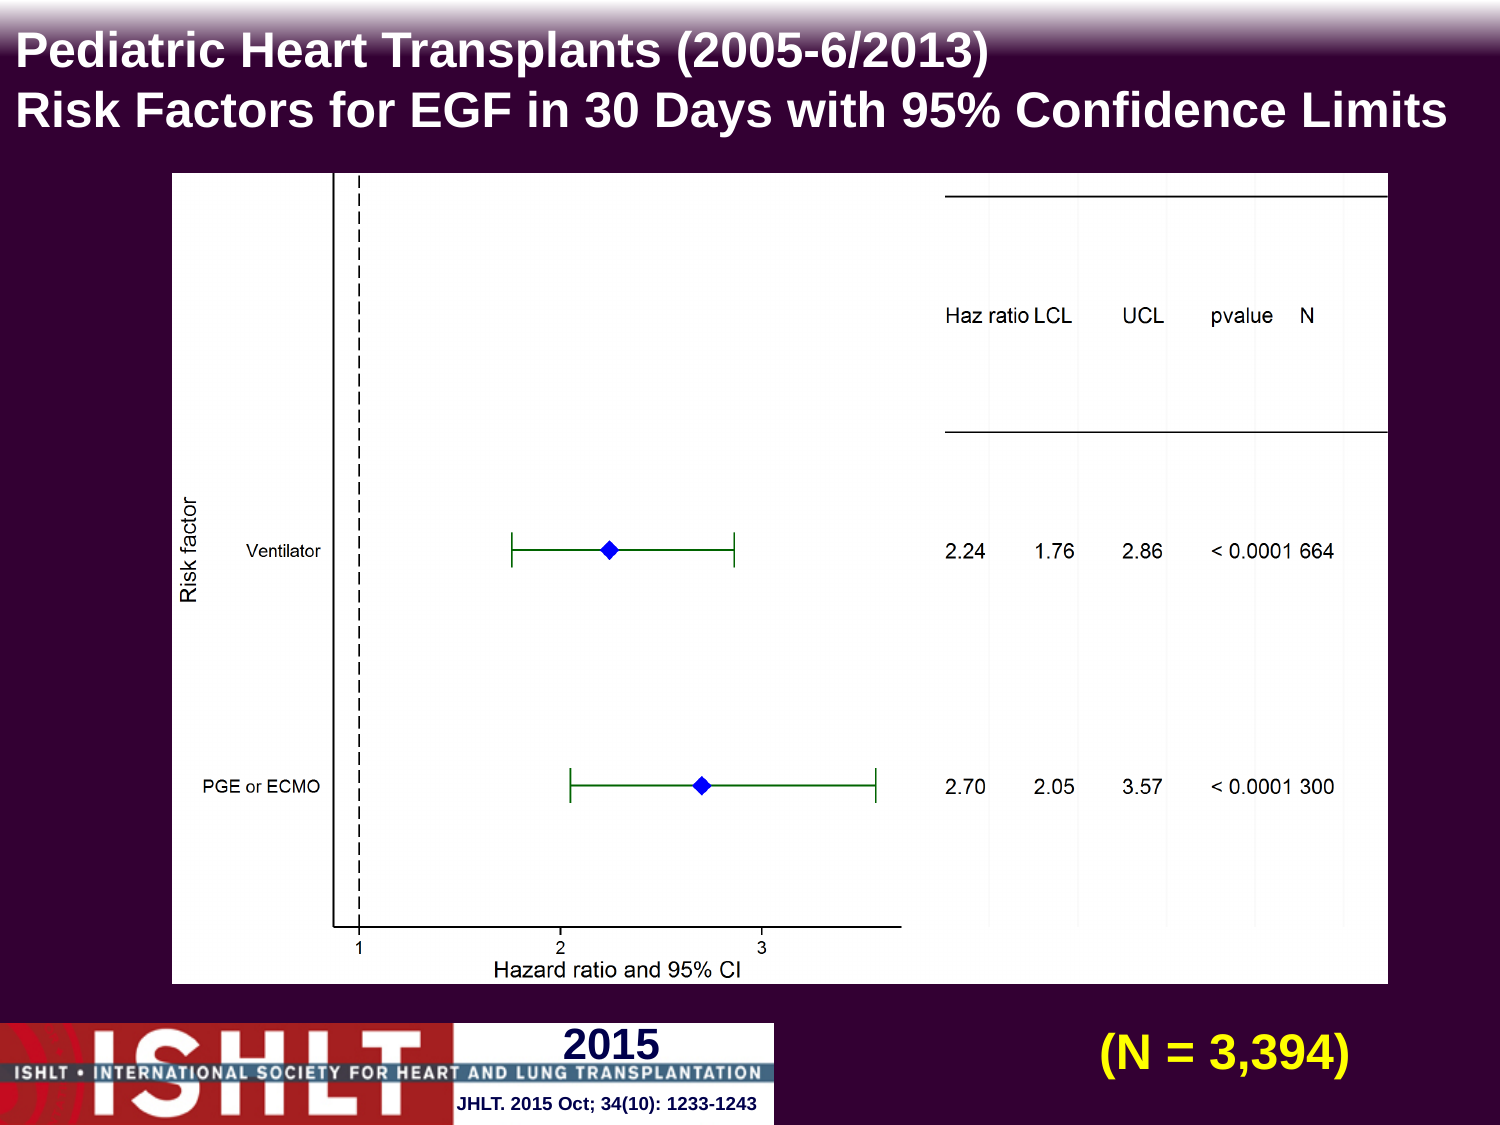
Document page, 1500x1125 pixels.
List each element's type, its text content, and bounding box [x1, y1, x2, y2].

text_box (N = 3,394) [1062, 1012, 1388, 1088]
title Pediatric Heart Transplants (2005-6/2013) [0, 55, 1500, 219]
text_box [0, 1007, 774, 1125]
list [172, 172, 1388, 984]
